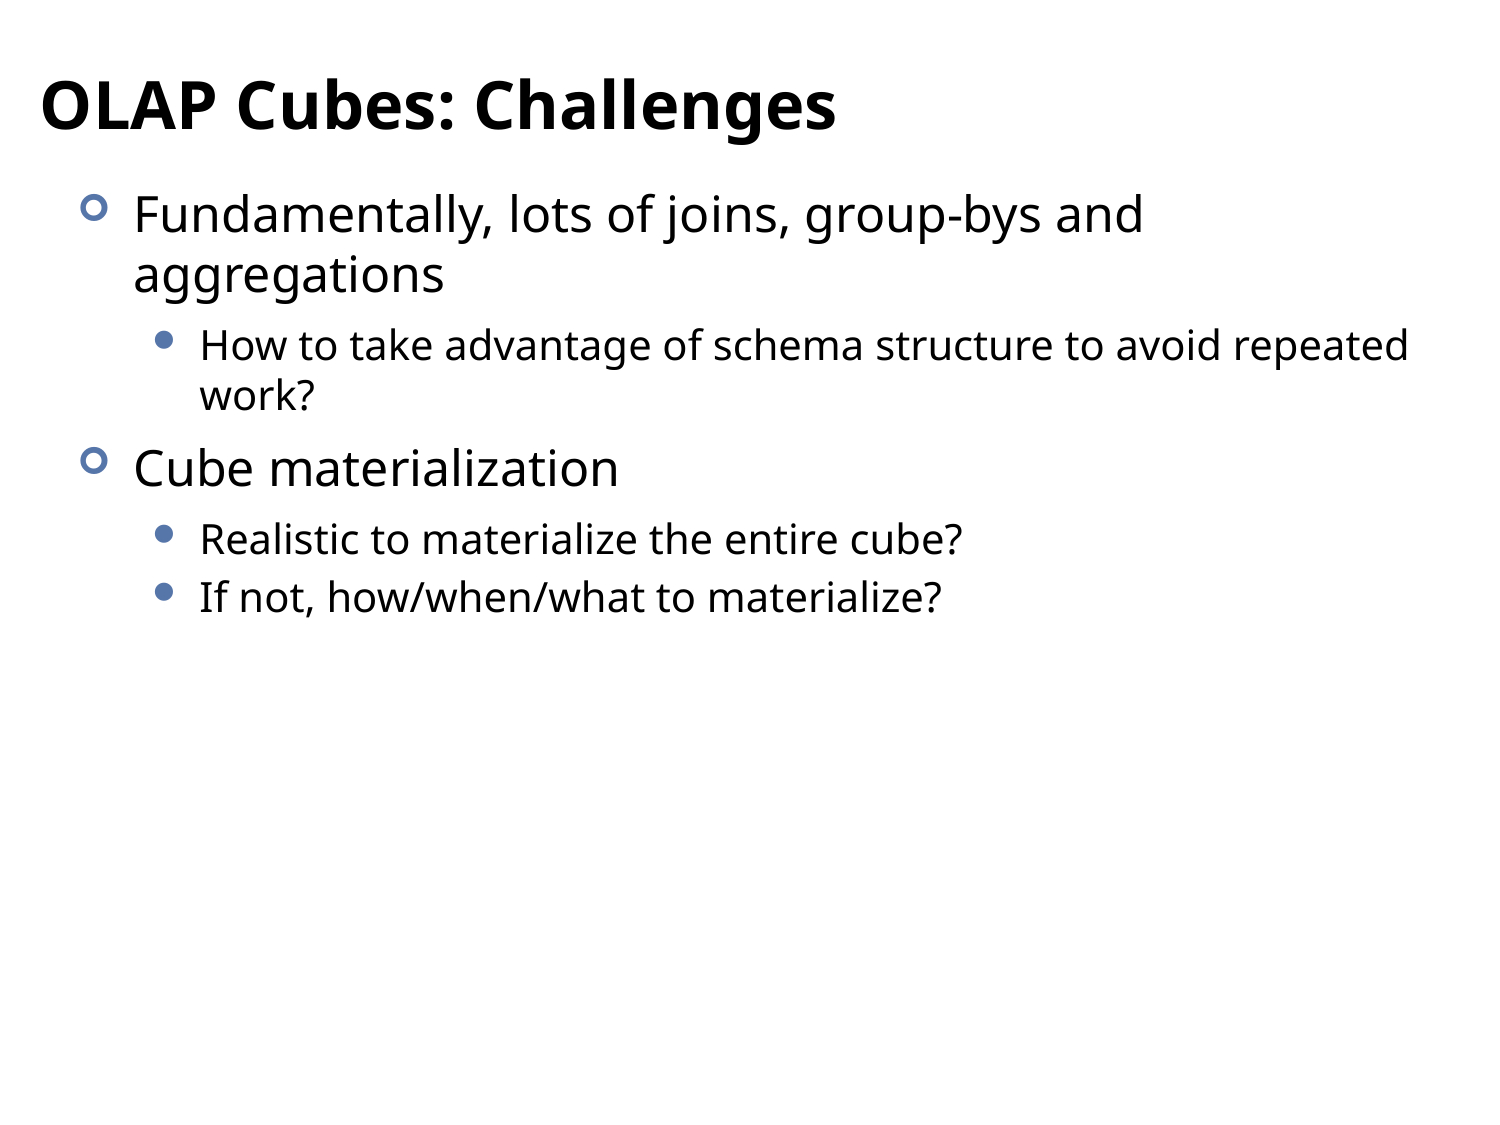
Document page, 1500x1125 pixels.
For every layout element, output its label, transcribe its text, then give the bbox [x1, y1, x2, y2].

title OLAP Cubes: Challenges [24, 18, 1451, 188]
list Fundamentally, lots of joins, group-bys and aggregations How to take advantage of schema structure to avoid repeated work? Cube materialization Realistic to materialize the entire cube? If not, how/when/what to materialize? [62, 174, 1451, 1013]
